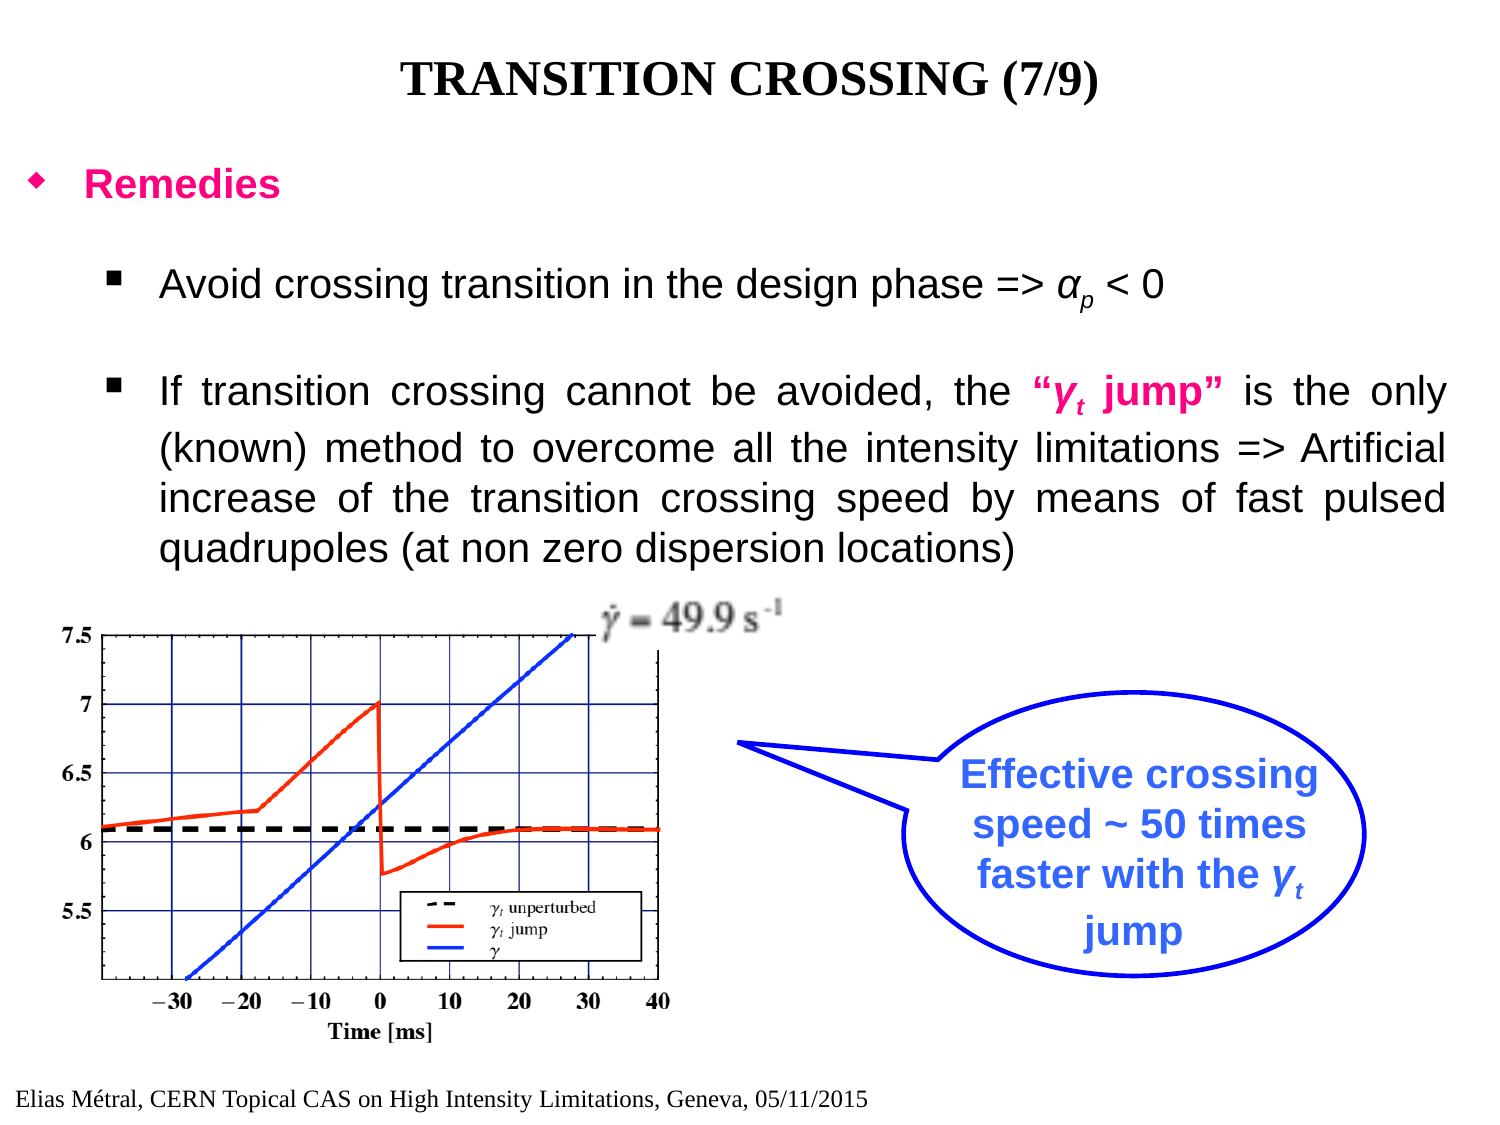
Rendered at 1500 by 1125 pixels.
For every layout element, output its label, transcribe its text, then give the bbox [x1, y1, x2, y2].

text_box [1341, 772, 1365, 897]
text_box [596, 585, 789, 651]
text_box [737, 742, 938, 909]
text_box Effective crossing speed ~ 50 times faster with the γt jump [938, 739, 1341, 962]
text_box [1034, 962, 1234, 976]
text_box Remedies Avoid crossing transition in the design phase => αp < 0 If transition crossing cannot be avoided, the “γt jump” is the only (known) method to overcome all the intensity limitations => Artificial increase of the transition crossing speed by means of fast pulsed quadrupoles (at non zero dispersion locations) [12, 149, 1463, 682]
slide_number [0, 1074, 1500, 1125]
title TRANSITION CROSSING (7/9) [0, 24, 1500, 125]
text_box [963, 692, 1305, 739]
picture [2, 608, 729, 1059]
